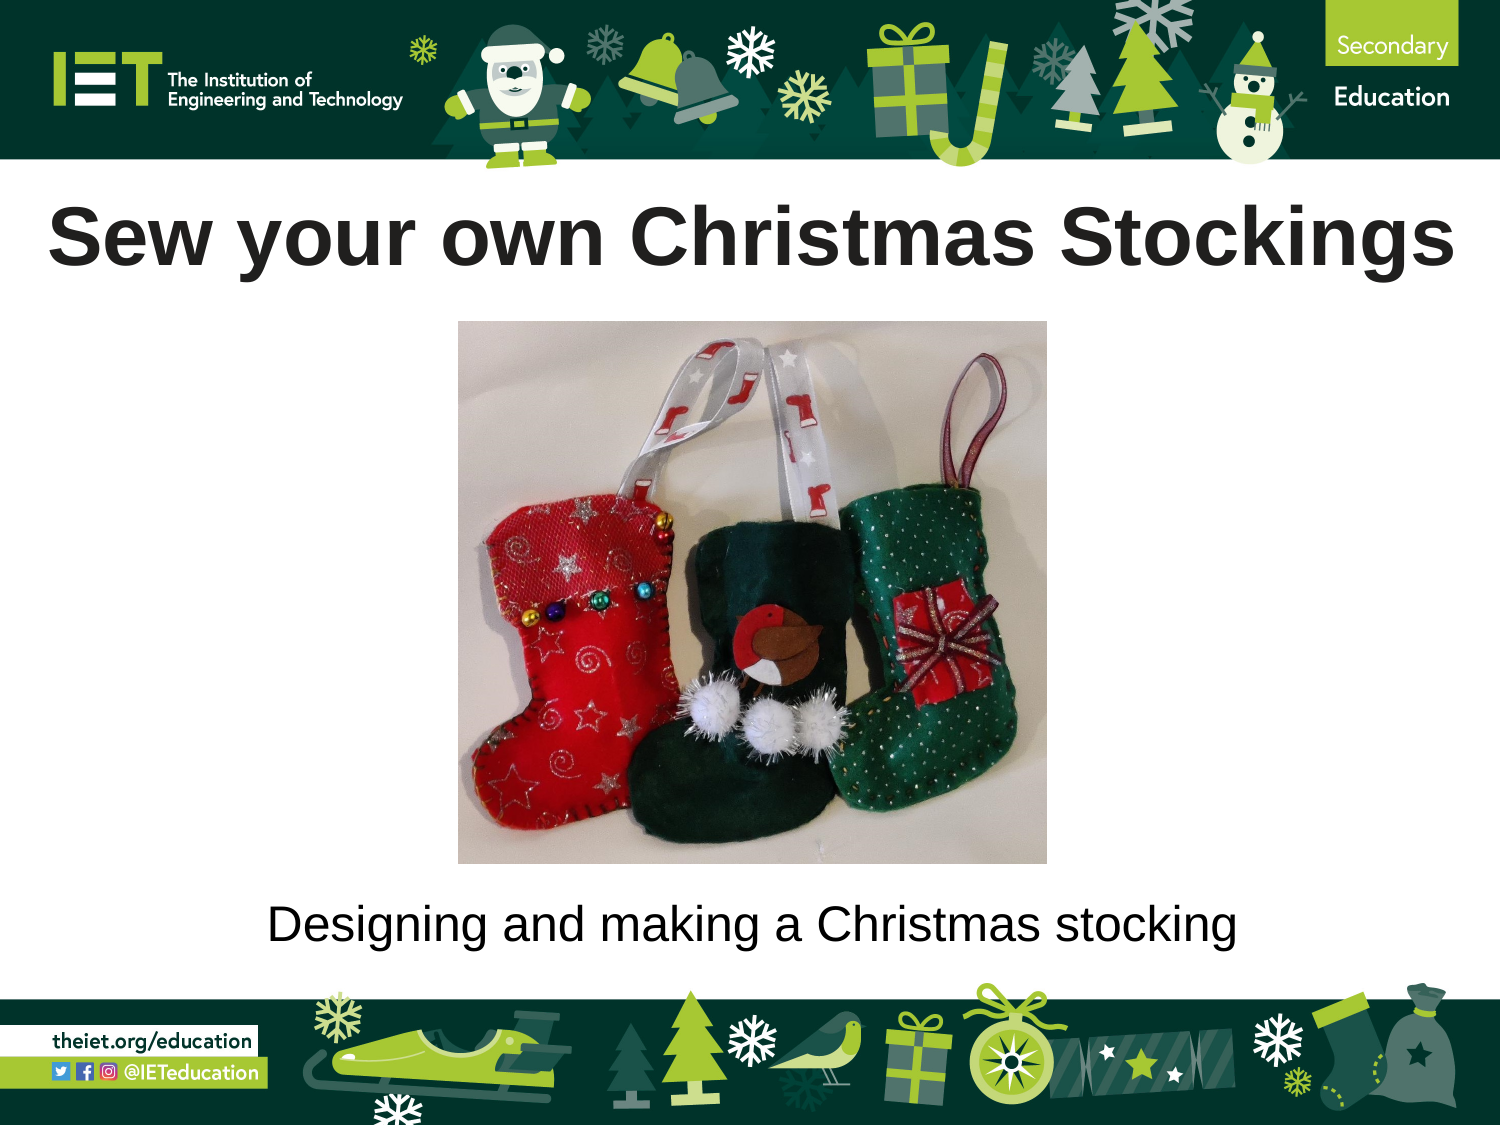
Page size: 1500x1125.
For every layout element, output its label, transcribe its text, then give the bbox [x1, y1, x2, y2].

text_box [100, 290, 1400, 342]
picture [0, 0, 1500, 1125]
text_box [100, 164, 1400, 174]
text_box Sew your own Christmas Stockings [13, 174, 1492, 290]
text_box Designing and making a Christmas stocking [224, 884, 1281, 960]
